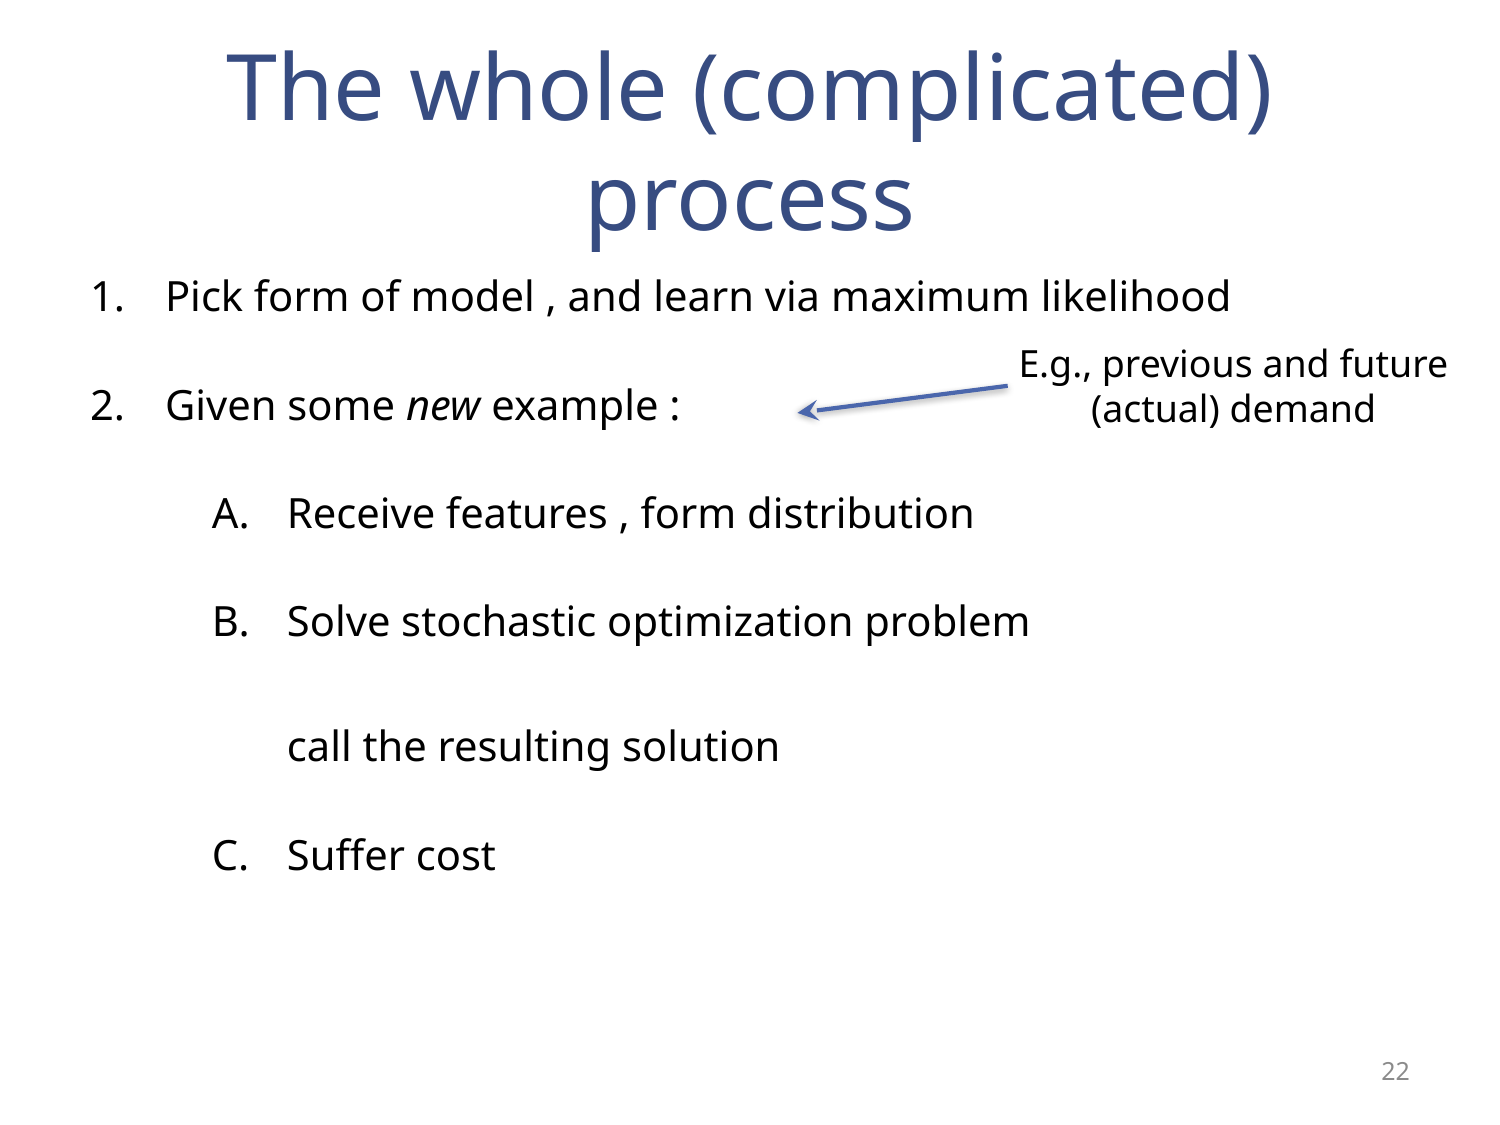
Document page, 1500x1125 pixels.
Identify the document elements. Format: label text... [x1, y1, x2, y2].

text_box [797, 385, 1008, 414]
text_box E.g., previous and future (actual) demand [997, 332, 1470, 438]
slide_number 22 [1074, 1042, 1425, 1103]
title The whole (complicated) process [75, 45, 1425, 233]
